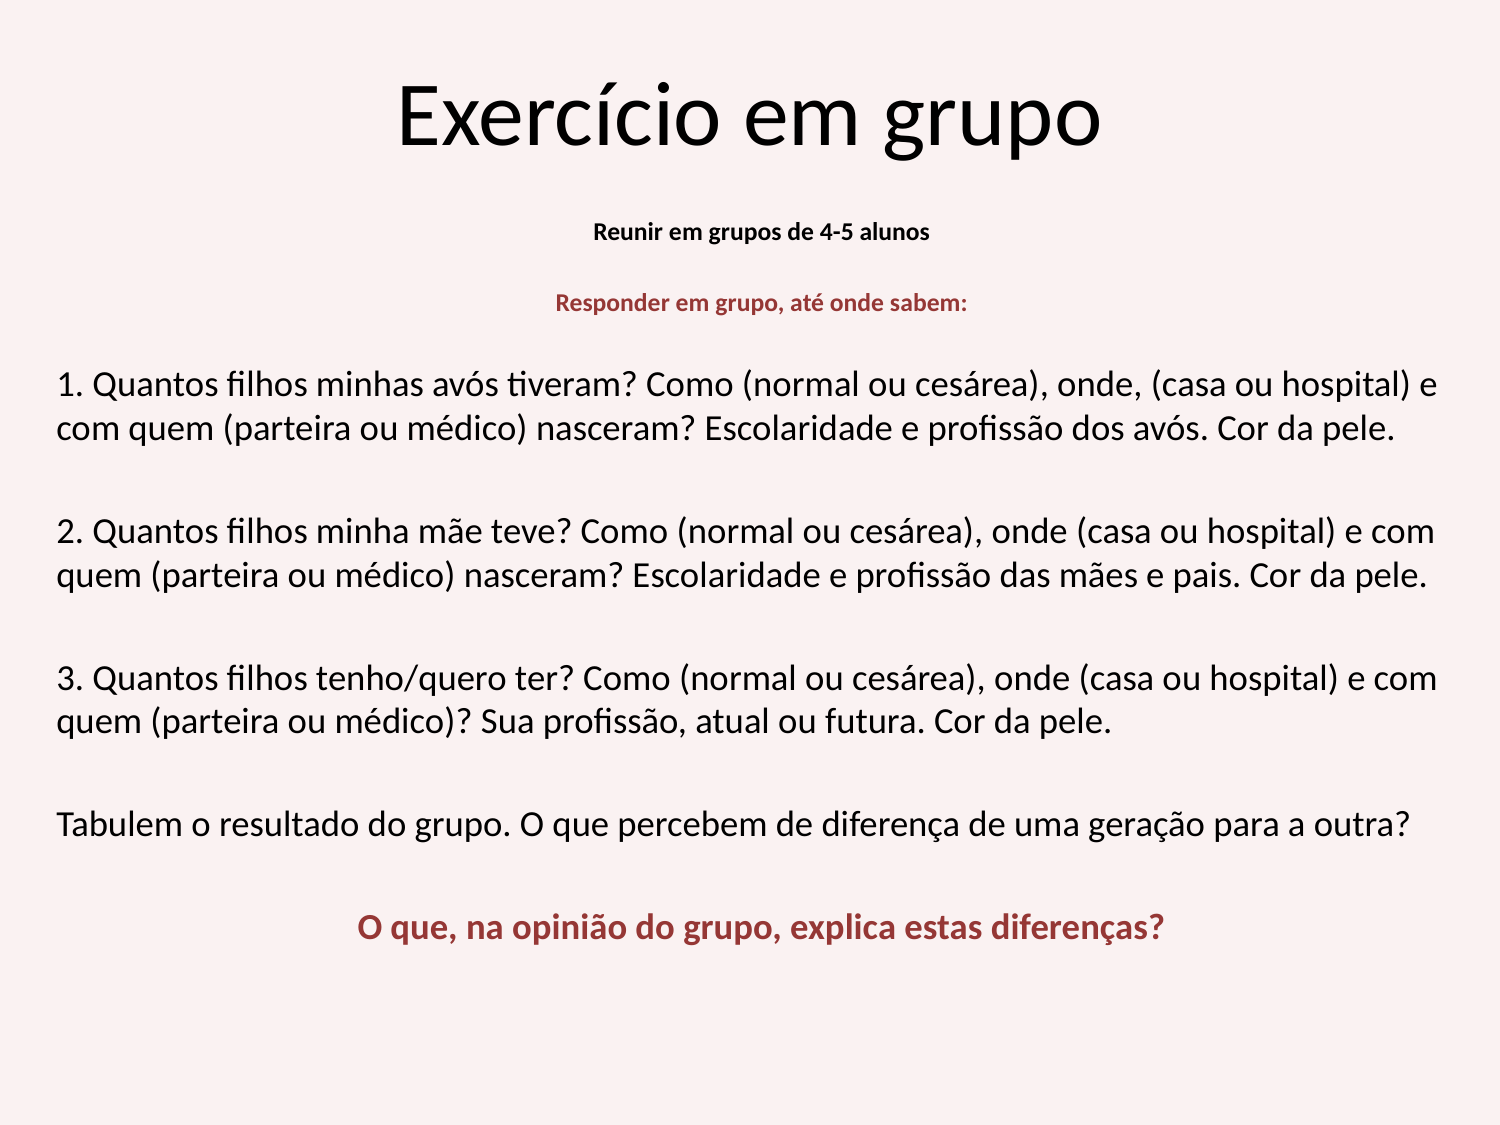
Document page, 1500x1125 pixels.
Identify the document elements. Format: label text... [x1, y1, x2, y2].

list Reunir em grupos de 4-5 alunos Responder em grupo, até onde sabem: 1. Quantos filhos minhas avós tiveram? Como (normal ou cesárea), onde, (casa ou hospital) e com quem (parteira ou médico) nasceram? Escolaridade e profissão dos avós. Cor da pele. 2. Quantos filhos minha mãe teve? Como (normal ou cesárea), onde (casa ou hospital) e com quem (parteira ou médico) nasceram? Escolaridade e profissão das mães e pais. Cor da pele. 3. Quantos filhos tenho/quero ter? Como (normal ou cesárea), onde (casa ou hospital) e com quem (parteira ou médico)? Sua profissão, atual ou futura. Cor da pele. Tabulem o resultado do grupo. O que percebem de diferença de uma geração para a outra? O que, na opinião do grupo, explica estas diferenças? [41, 184, 1483, 1094]
title Exercício em grupo [75, 45, 1425, 173]
